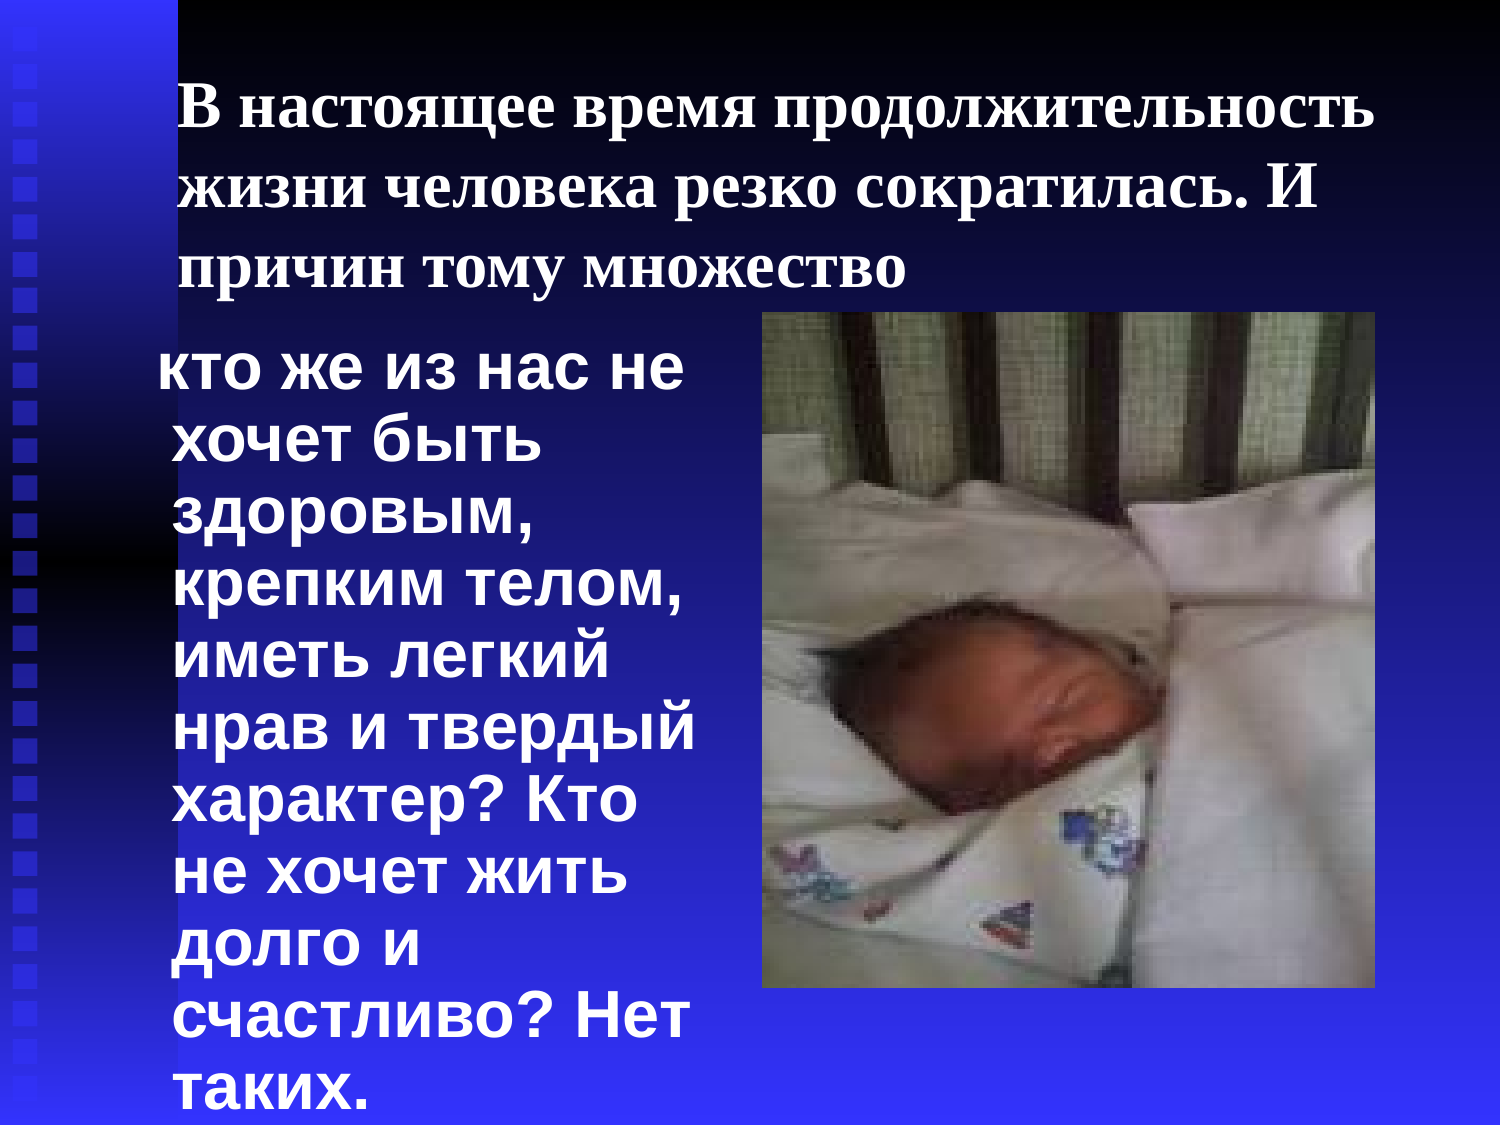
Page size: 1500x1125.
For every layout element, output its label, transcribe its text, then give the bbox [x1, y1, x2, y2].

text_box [762, 312, 1375, 988]
list кто же из нас не хочет быть здоровым, крепким телом, иметь легкий нрав и твердый характер? Кто не хочет жить долго и счастливо? Нет таких. [99, 324, 725, 1000]
title В настоящее время продолжительность жизни человека резко сократилась. И причин тому множество [162, 37, 1413, 325]
